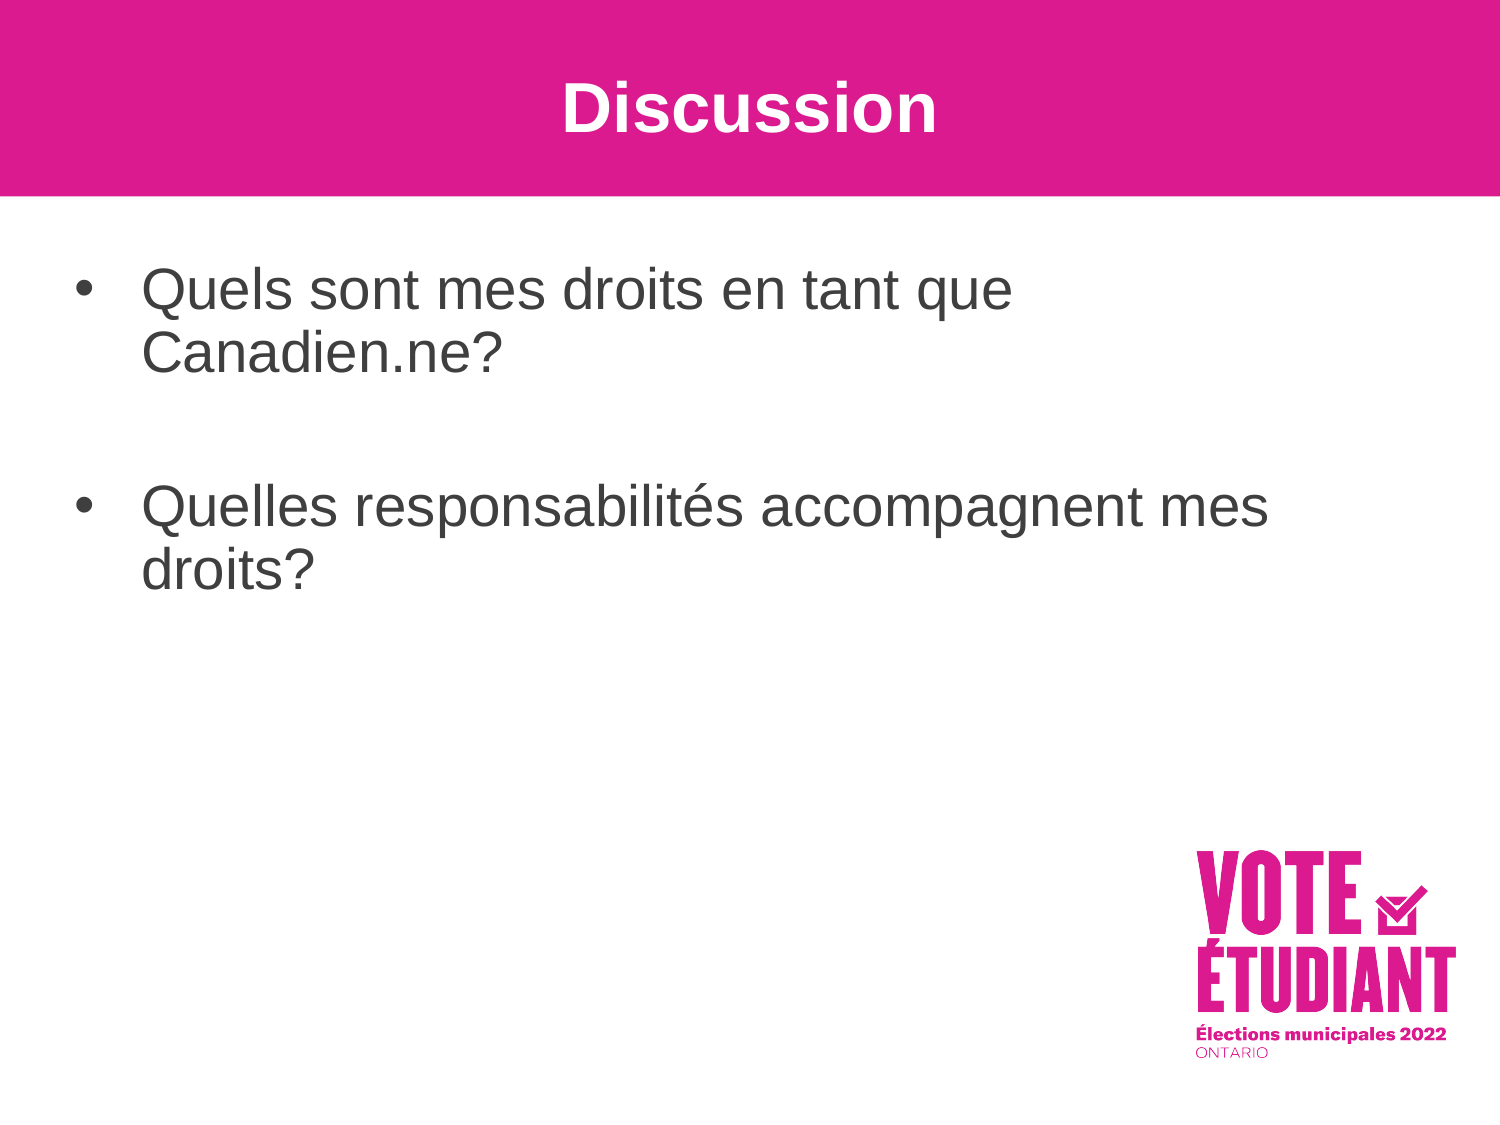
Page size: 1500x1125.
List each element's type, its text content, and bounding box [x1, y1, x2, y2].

list Quels sont mes droits en tant que Canadien.ne? Quelles responsabilités accompagnent mes droits? [51, 252, 1372, 1000]
title Discussion [51, 47, 1449, 173]
picture [1196, 850, 1456, 1058]
